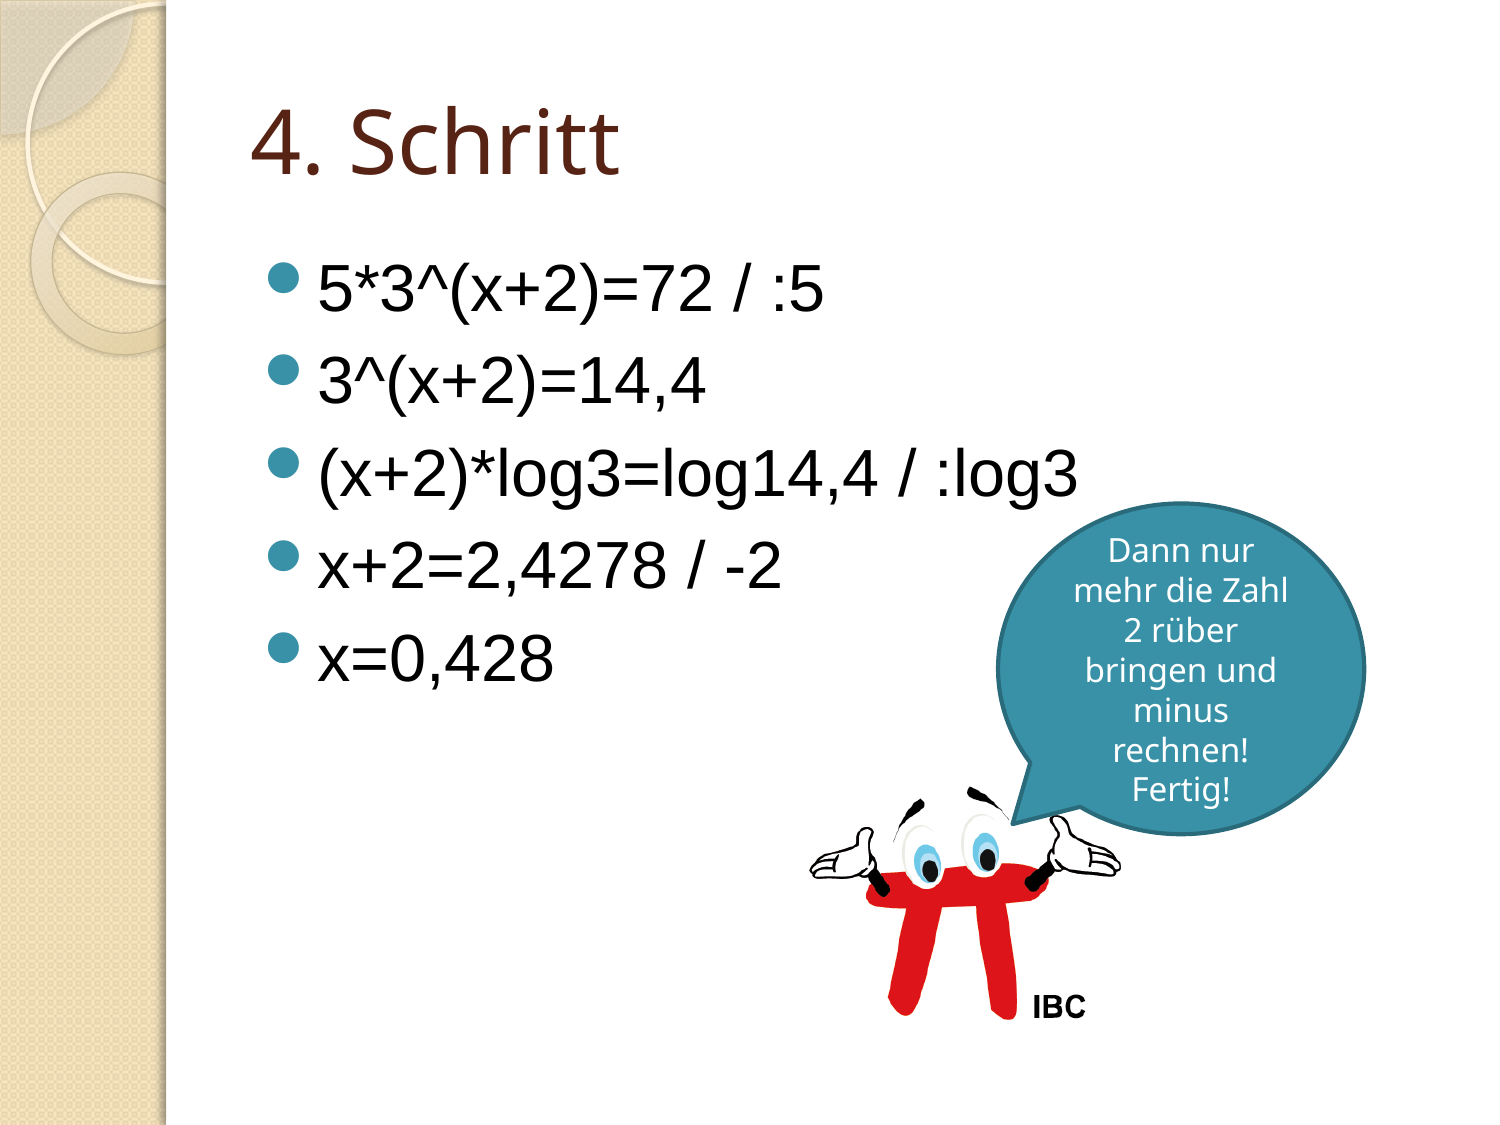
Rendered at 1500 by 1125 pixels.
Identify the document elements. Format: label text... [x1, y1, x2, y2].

text_box Dann nur mehr die Zahl 2 rüber bringen und minus rechnen! Fertig! [995, 501, 1367, 837]
picture [808, 786, 1121, 1021]
title 4. Schritt [235, 45, 1466, 233]
list 5*3^(x+2)=72 / :5 3^(x+2)=14,4 (x+2)*log3=log14,4 / :log3 x+2=2,4278 / -2 x=0,428 [235, 237, 1466, 1025]
